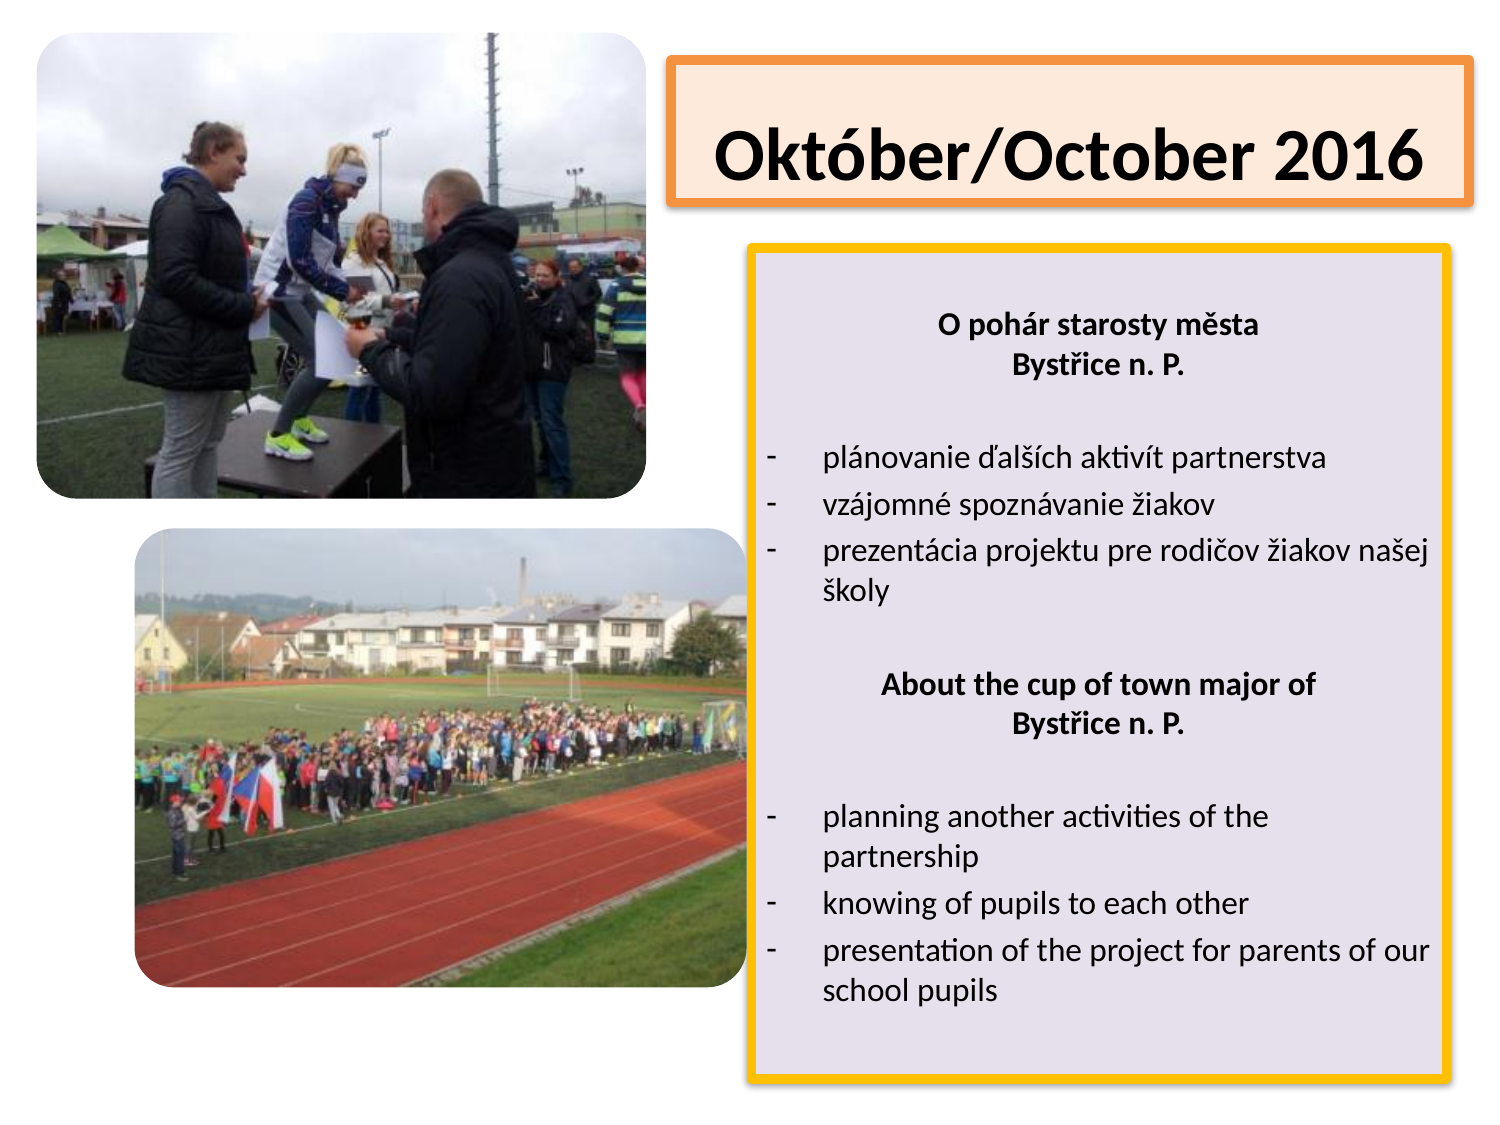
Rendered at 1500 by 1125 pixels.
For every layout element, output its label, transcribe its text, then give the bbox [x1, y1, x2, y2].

title Október/October 2016 [670, 59, 1470, 204]
list O pohár starosty města Bystřice n. P. plánovanie ďalších aktivít partnerstva vzájomné spoznávanie žiakov prezentácia projektu pre rodičov žiakov našej školy About the cup of town major of Bystřice n. P. planning another activities of the partnership knowing of pupils to each other presentation of the project for parents of our school pupils [750, 247, 1448, 1080]
picture [36, 32, 647, 499]
picture [134, 528, 747, 988]
